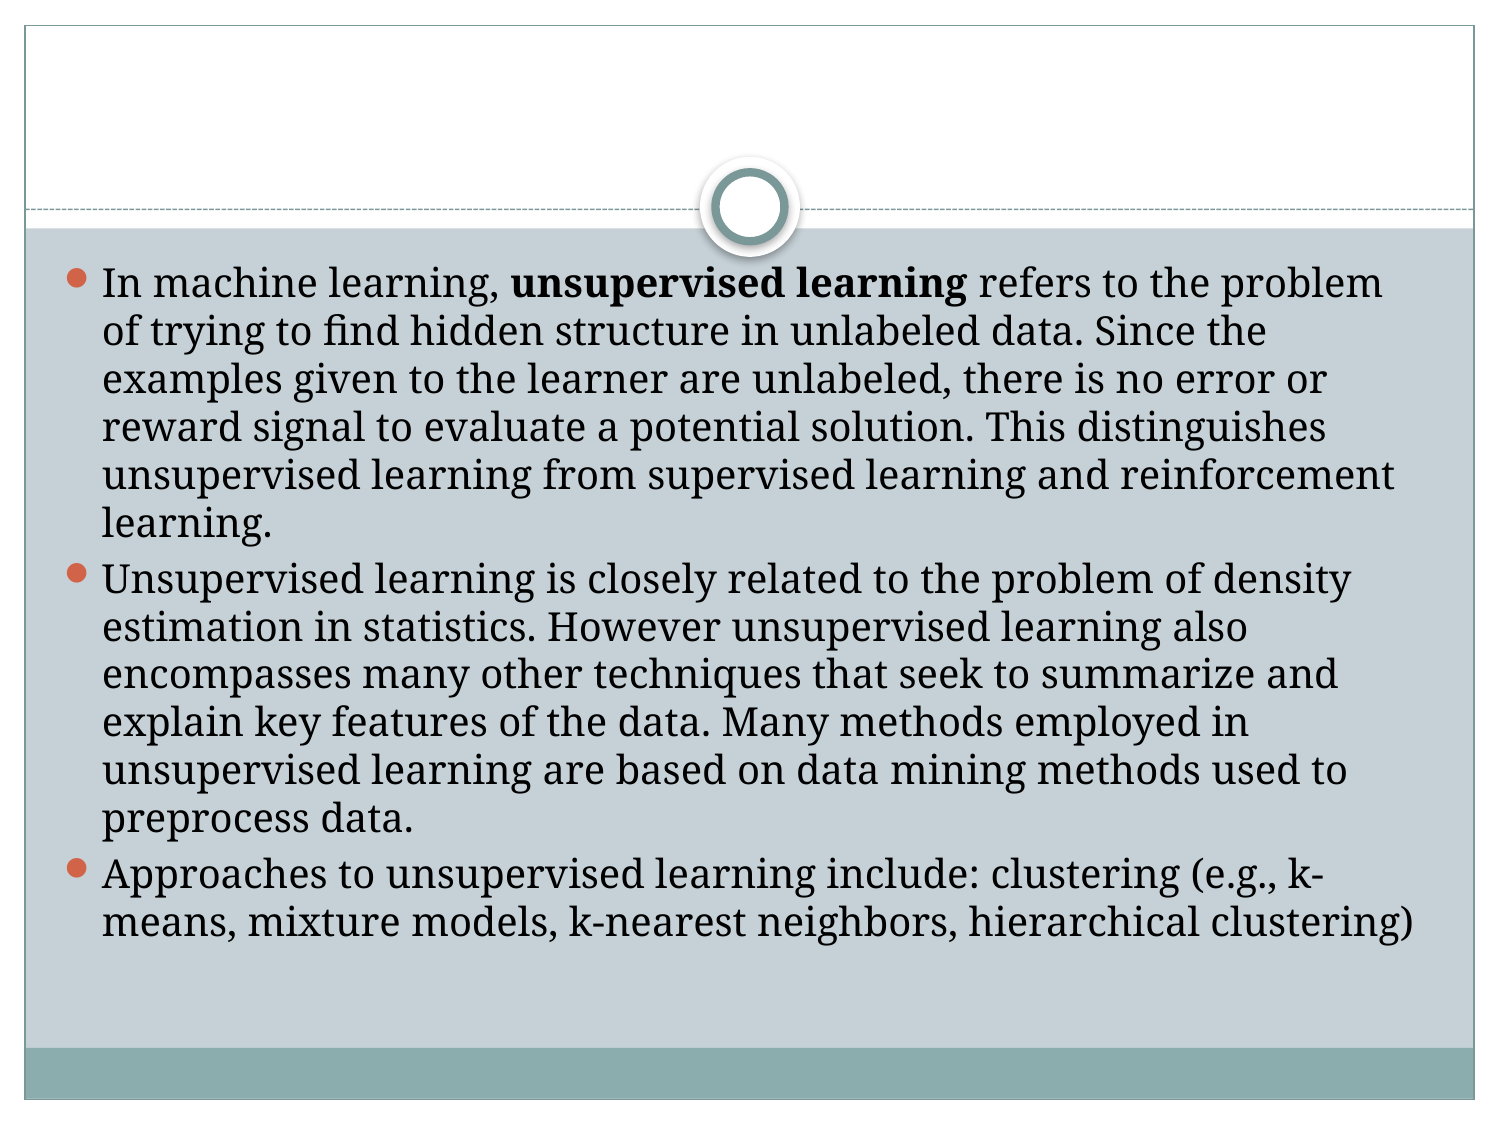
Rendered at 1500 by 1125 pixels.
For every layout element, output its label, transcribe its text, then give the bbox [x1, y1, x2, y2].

list In machine learning, unsupervised learning refers to the problem of trying to find hidden structure in unlabeled data. Since the examples given to the learner are unlabeled, there is no error or reward signal to evaluate a potential solution. This distinguishes unsupervised learning from supervised learning and reinforcement learning. Unsupervised learning is closely related to the problem of density estimation in statistics. However unsupervised learning also encompasses many other techniques that seek to summarize and explain key features of the data. Many methods employed in unsupervised learning are based on data mining methods used to preprocess data. Approaches to unsupervised learning include: clustering (e.g., k-means, mixture models, k-nearest neighbors, hierarchical clustering) [49, 250, 1445, 1001]
